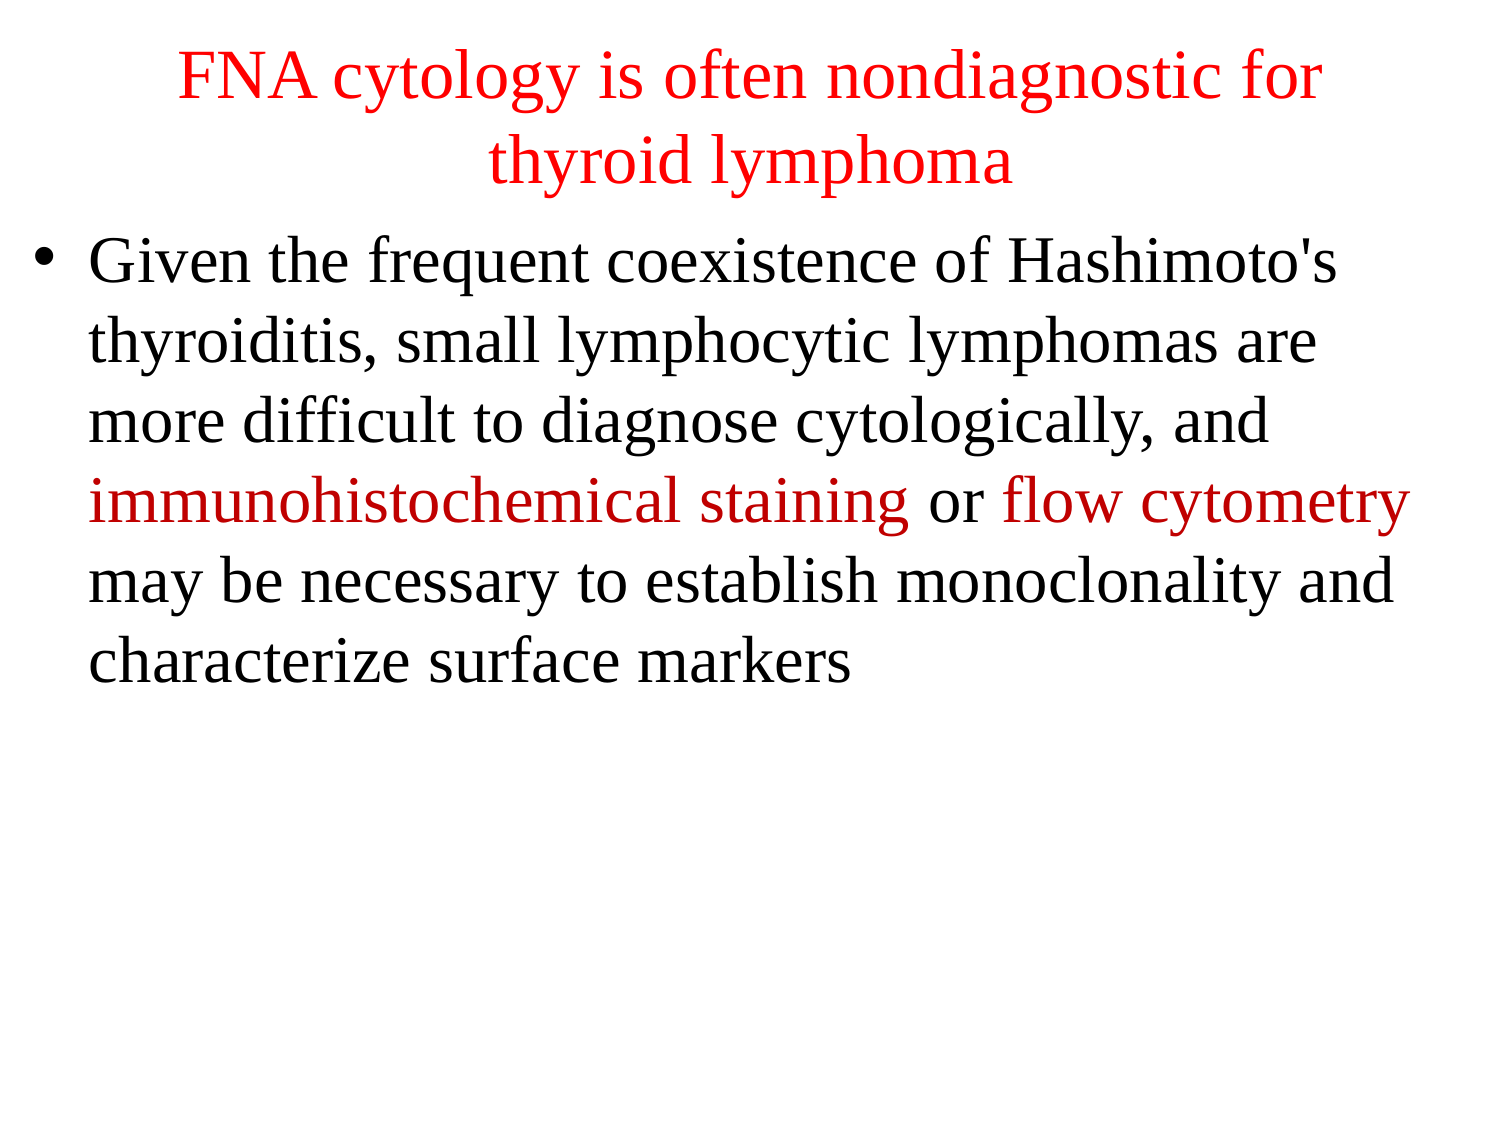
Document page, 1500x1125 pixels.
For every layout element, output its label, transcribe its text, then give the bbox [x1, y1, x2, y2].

list Given the frequent coexistence of Hashimoto's thyroiditis, small lymphocytic lymphomas are more difficult to diagnose cytologically, and immunohistochemical staining or flow cytometry may be necessary to establish monoclonality and characterize surface markers [17, 208, 1483, 1106]
title FNA cytology is often nondiagnostic for thyroid lymphoma [76, 19, 1427, 207]
